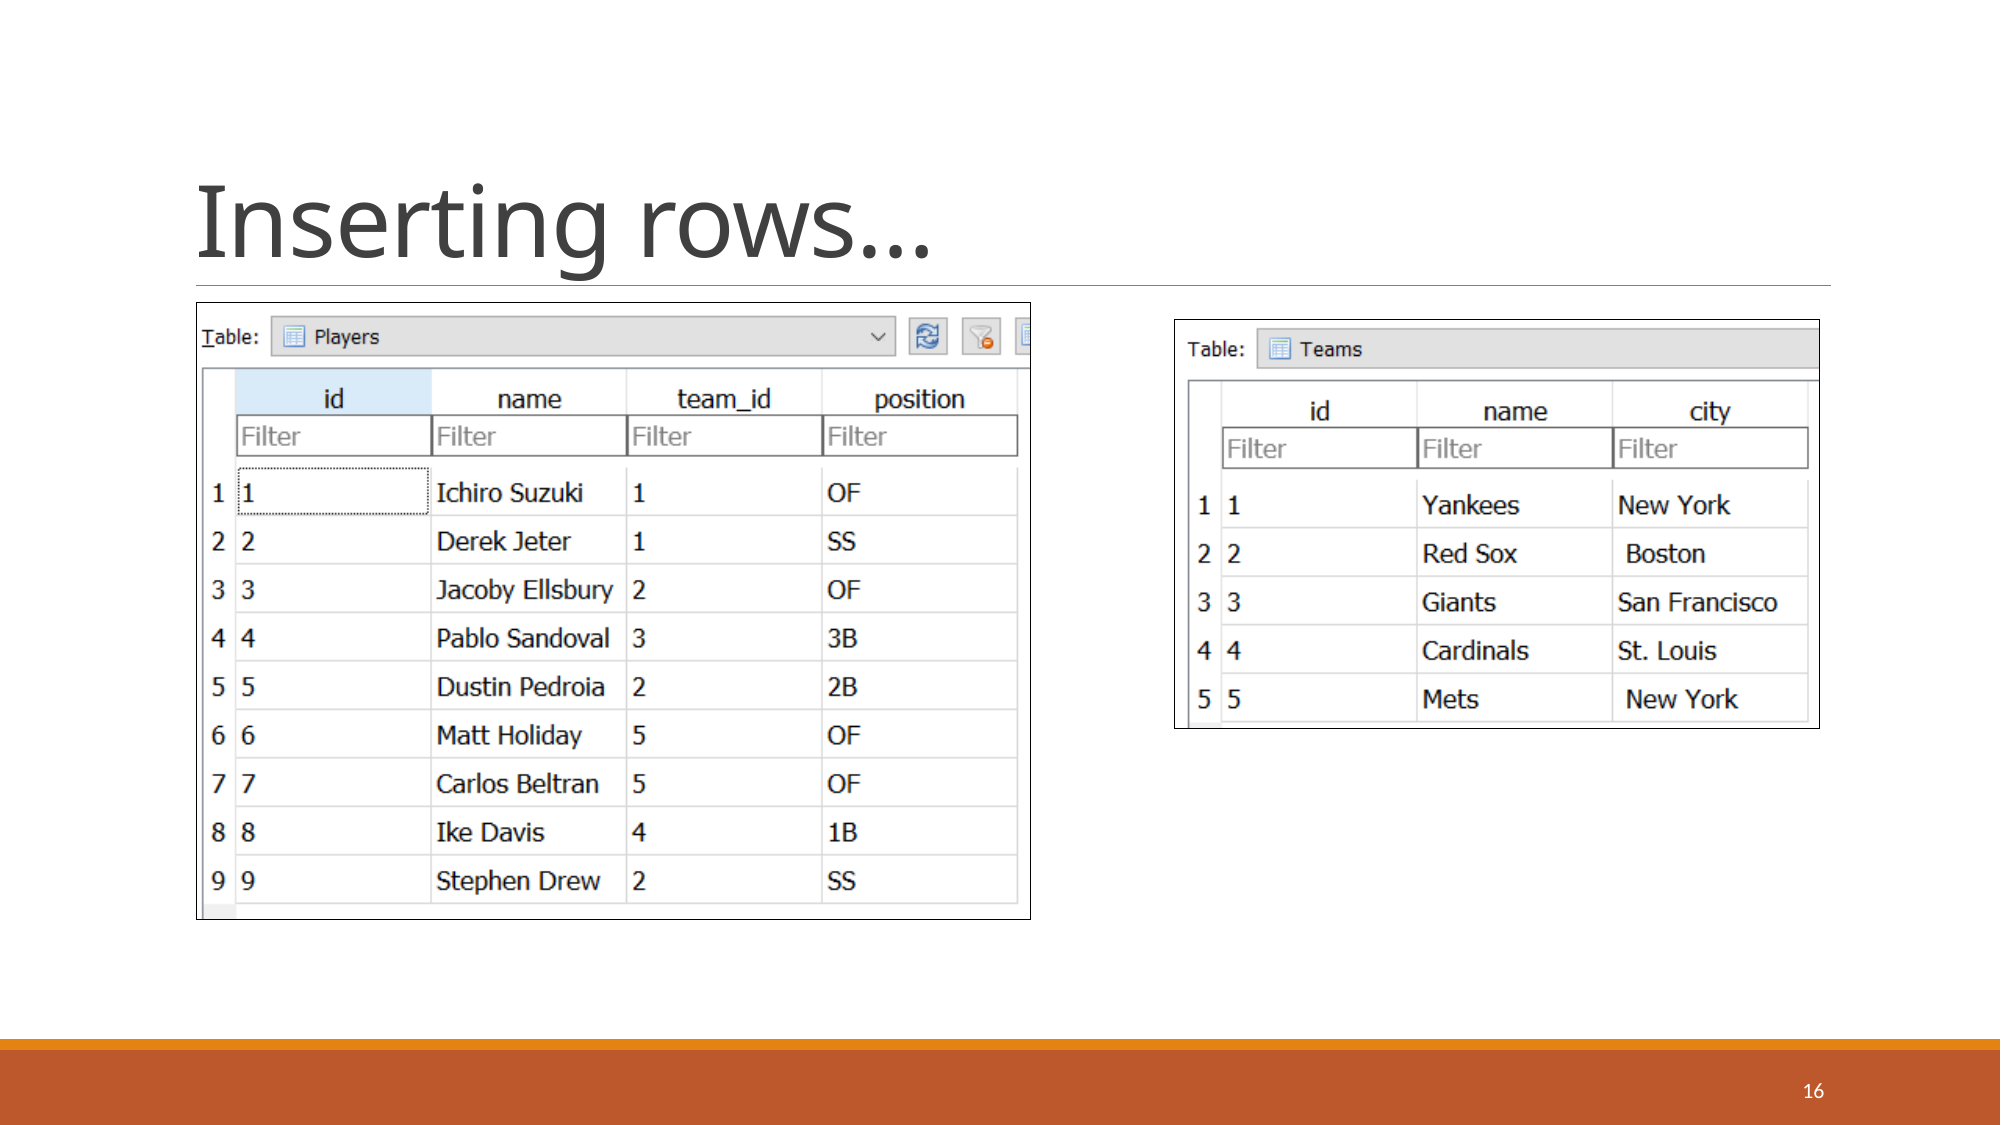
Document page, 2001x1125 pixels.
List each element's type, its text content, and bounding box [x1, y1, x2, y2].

picture [1174, 318, 1821, 729]
slide_number 16 [1624, 1059, 1840, 1120]
picture [195, 302, 1031, 921]
title Inserting rows… [180, 47, 1830, 285]
